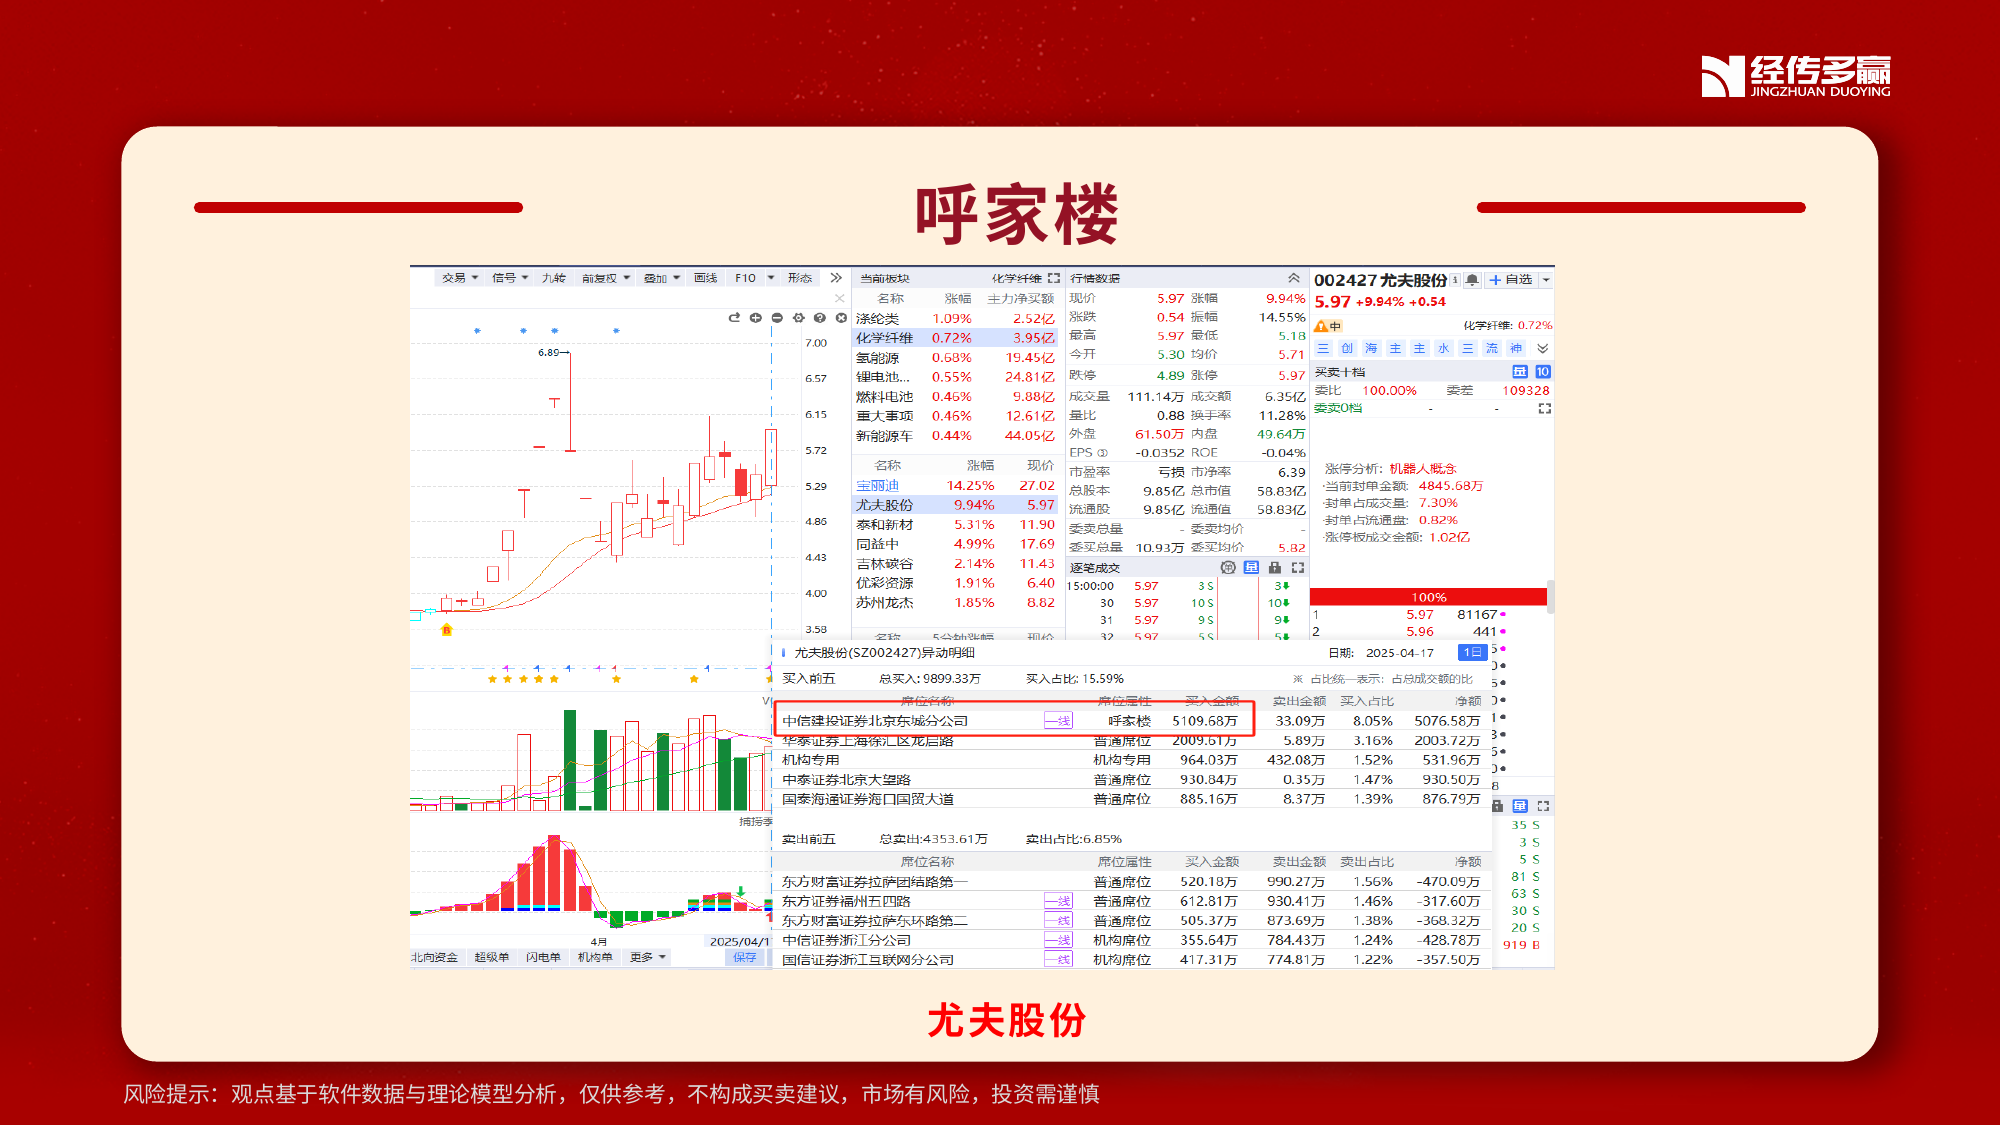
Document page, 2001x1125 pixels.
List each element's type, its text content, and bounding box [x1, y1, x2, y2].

list 尤夫股份 [623, 976, 1312, 1066]
picture [0, 0, 2000, 1125]
list 呼家楼 [517, 150, 1483, 259]
